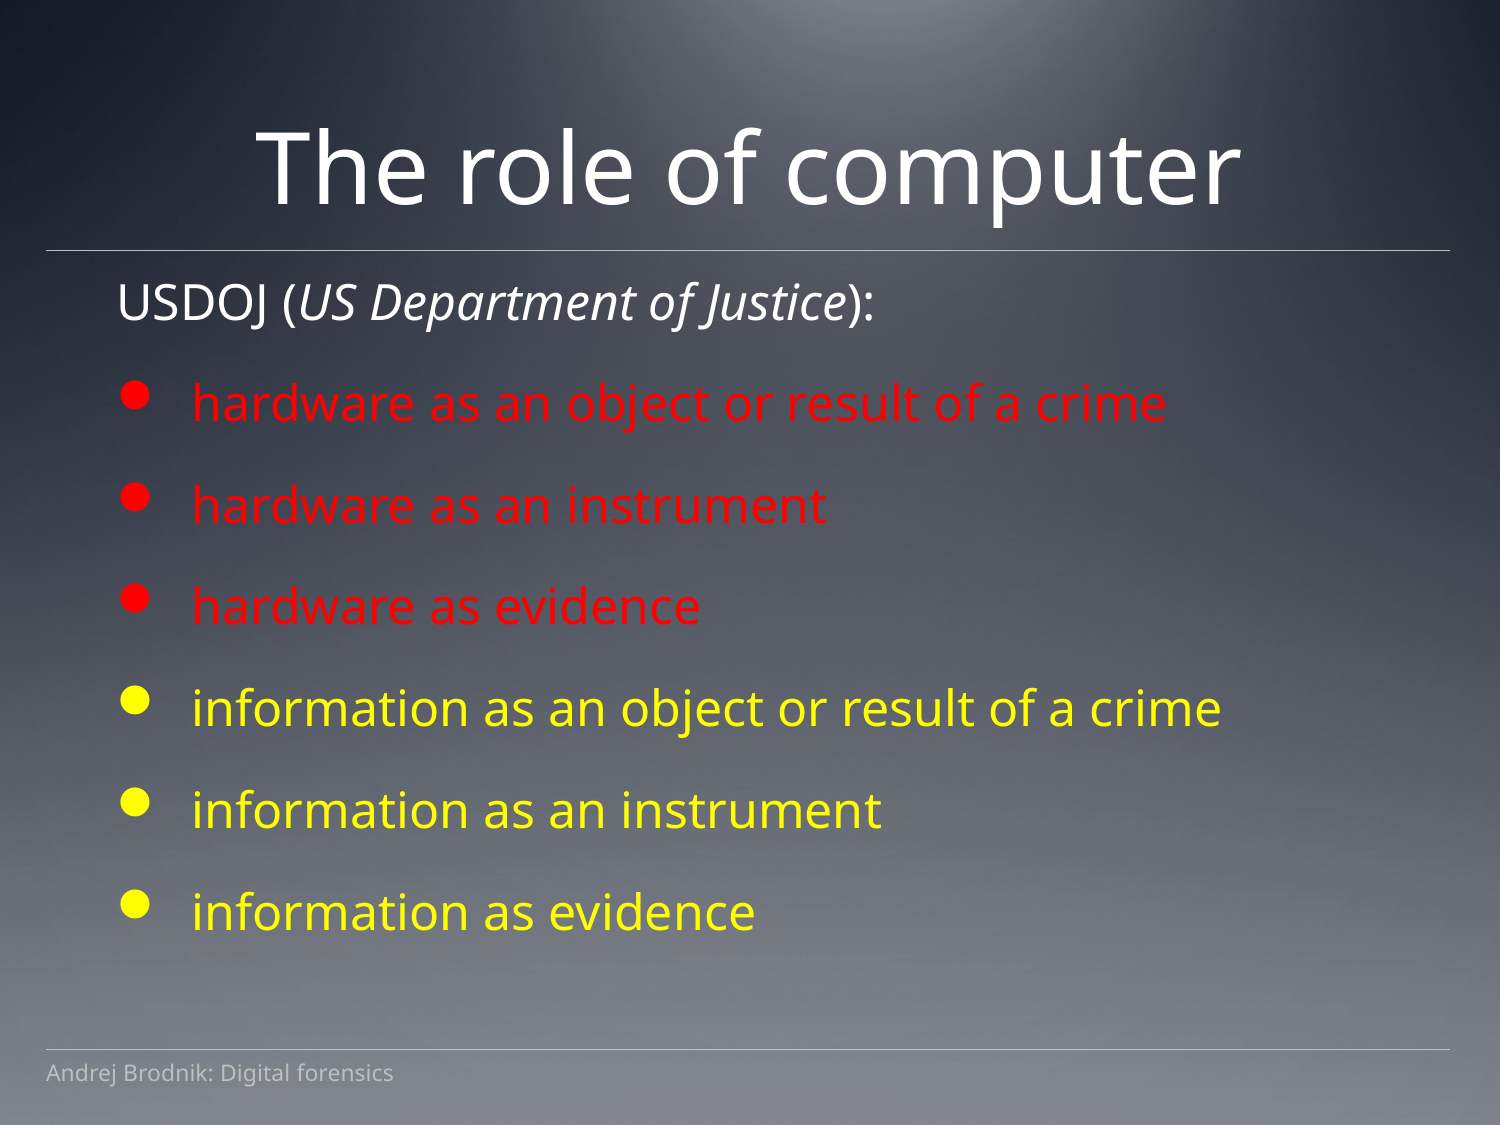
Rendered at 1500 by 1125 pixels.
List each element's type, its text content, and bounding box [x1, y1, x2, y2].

footer Andrej Brodnik: Digital forensics [46, 1042, 521, 1103]
title The role of computer [105, 17, 1394, 233]
list USDOJ (US Department of Justice): hardware as an object or result of a crime hardware as an instrument hardware as evidence information as an object or result of a crime information as an instrument information as evidence [101, 262, 1394, 1024]
